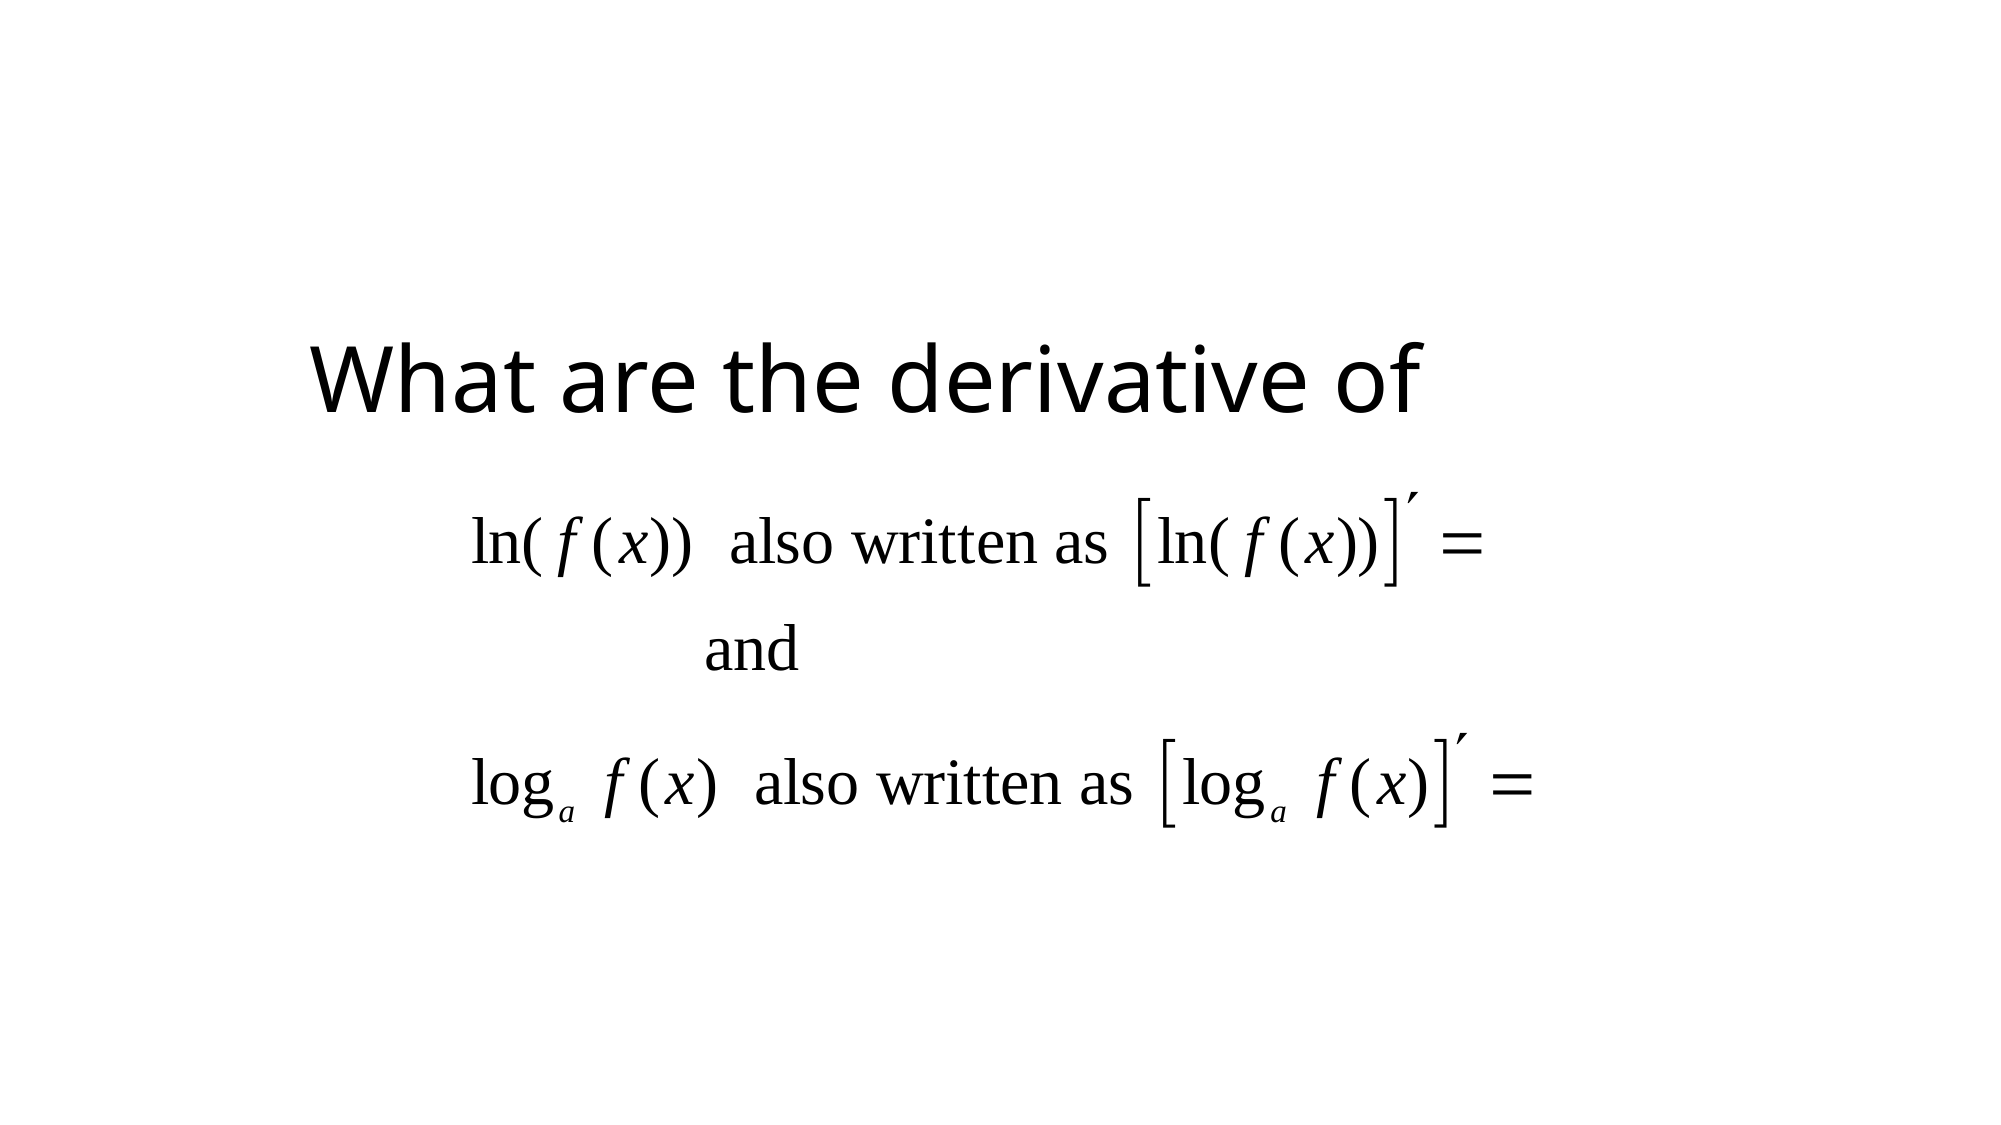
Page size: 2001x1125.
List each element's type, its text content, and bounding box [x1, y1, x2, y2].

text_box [462, 463, 1532, 927]
title What are the derivative of [294, 254, 1956, 512]
